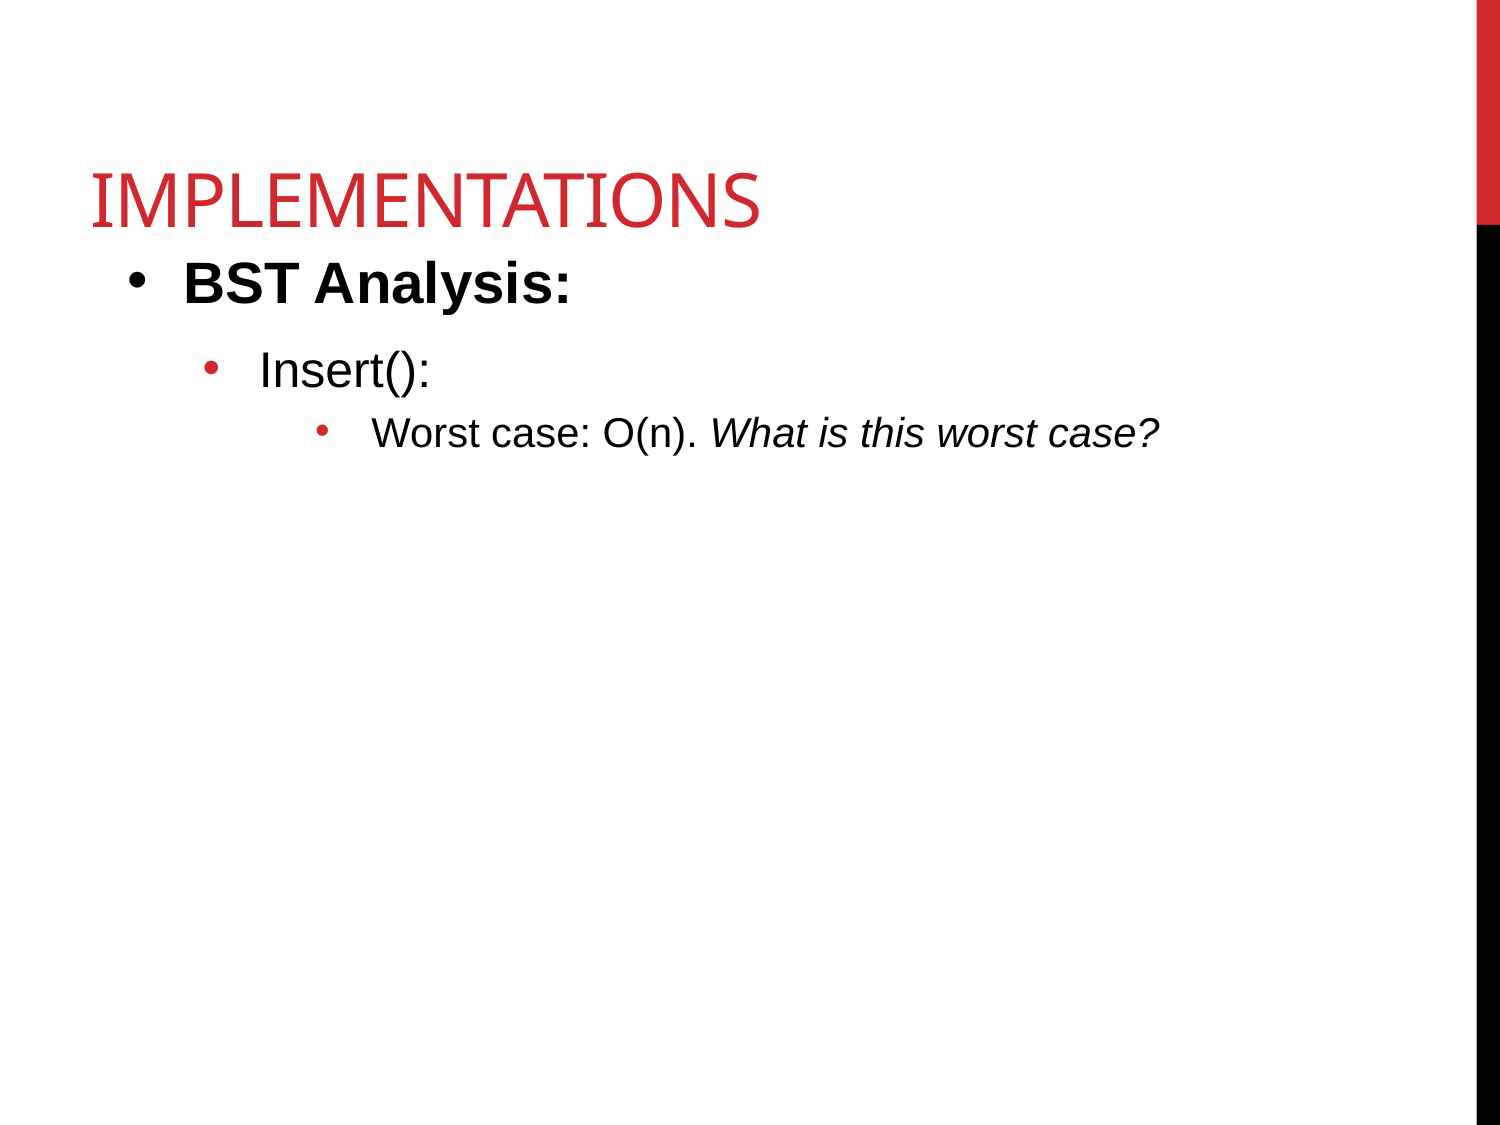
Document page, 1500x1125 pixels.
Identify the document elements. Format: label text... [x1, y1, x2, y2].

list BST Analysis: Insert(): Worst case: O(n). What is this worst case? [112, 237, 1413, 1076]
title Implementations [75, 25, 1500, 250]
